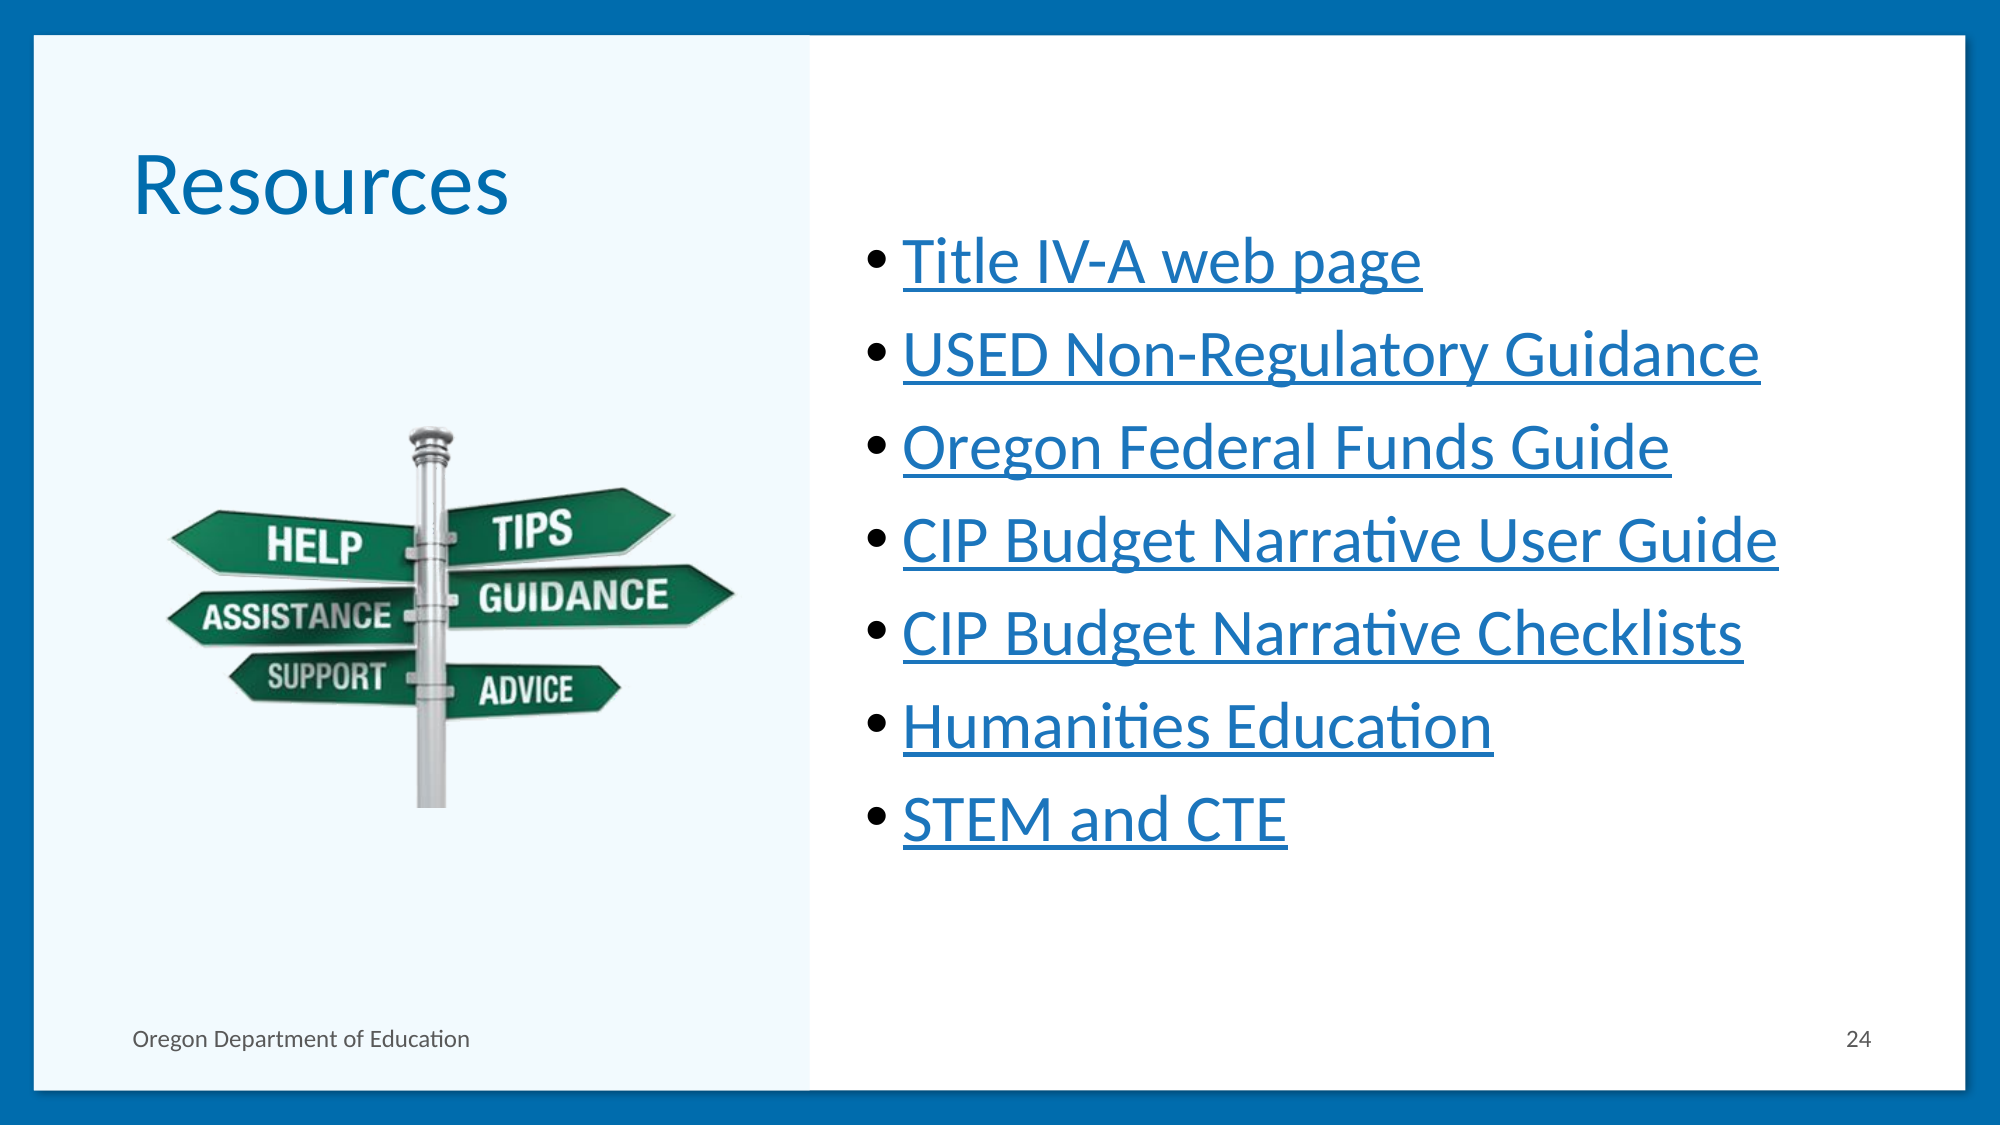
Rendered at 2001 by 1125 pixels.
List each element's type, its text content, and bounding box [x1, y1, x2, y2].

title Resources [117, 127, 763, 405]
list Title IV-A web page USED Non-Regulatory Guidance Oregon Federal Funds Guide CIP Budget Narrative User Guide CIP Budget Narrative Checklists Humanities Education STEM and CTE [850, 127, 1887, 1052]
slide_number 24 [1412, 1007, 1887, 1068]
footer Oregon Department of Education [117, 1007, 588, 1068]
picture [87, 426, 793, 808]
